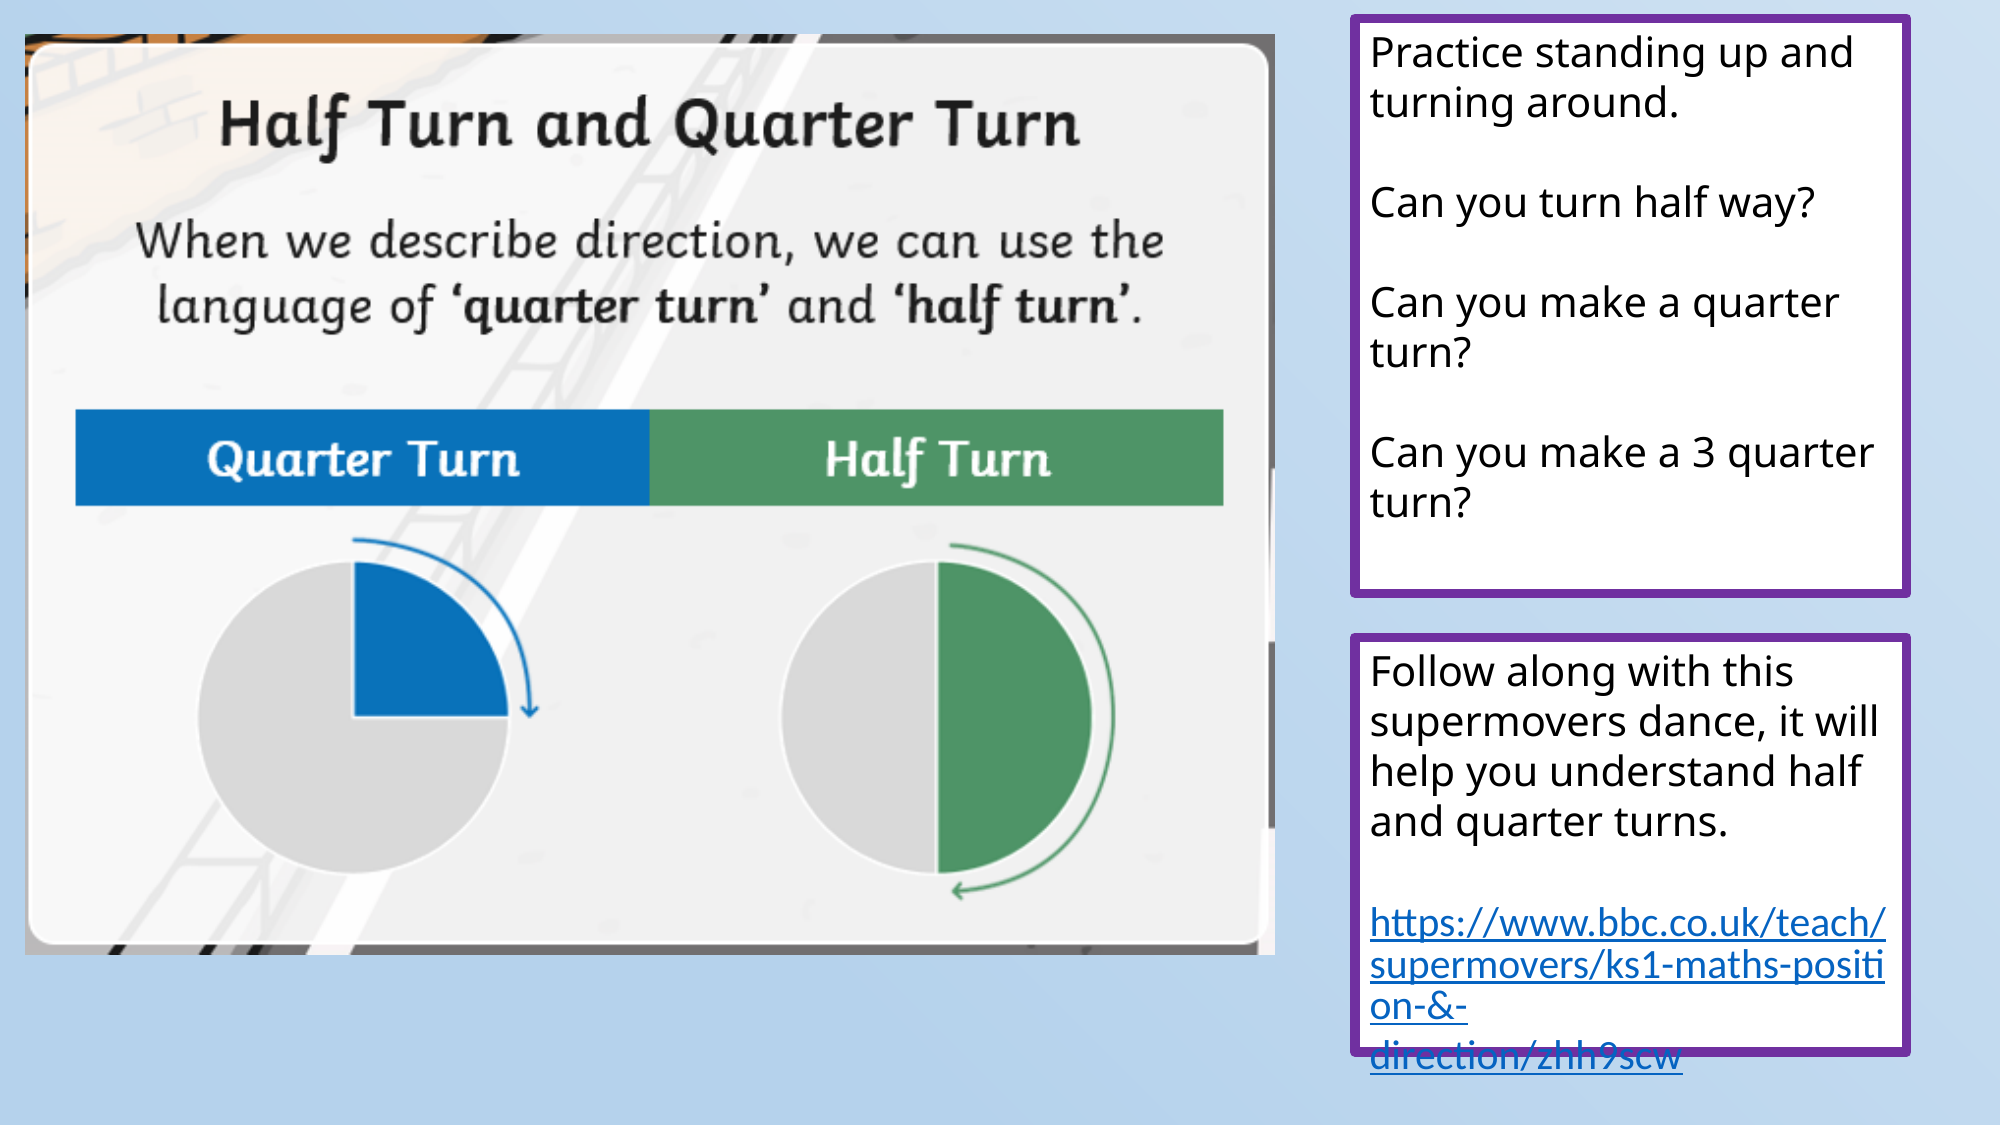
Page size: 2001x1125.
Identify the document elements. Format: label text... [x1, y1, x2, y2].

picture [25, 34, 1275, 955]
text_box Follow along with this supermovers dance, it will help you understand half and quarter turns. https://www.bbc.co.uk/teach/supermovers/ks1-maths-position-&-direction/zhh9scw [1354, 637, 1907, 1053]
text_box Practice standing up and turning around. Can you turn half way? Can you make a quarter turn? Can you make a 3 quarter turn? [1354, 18, 1907, 594]
